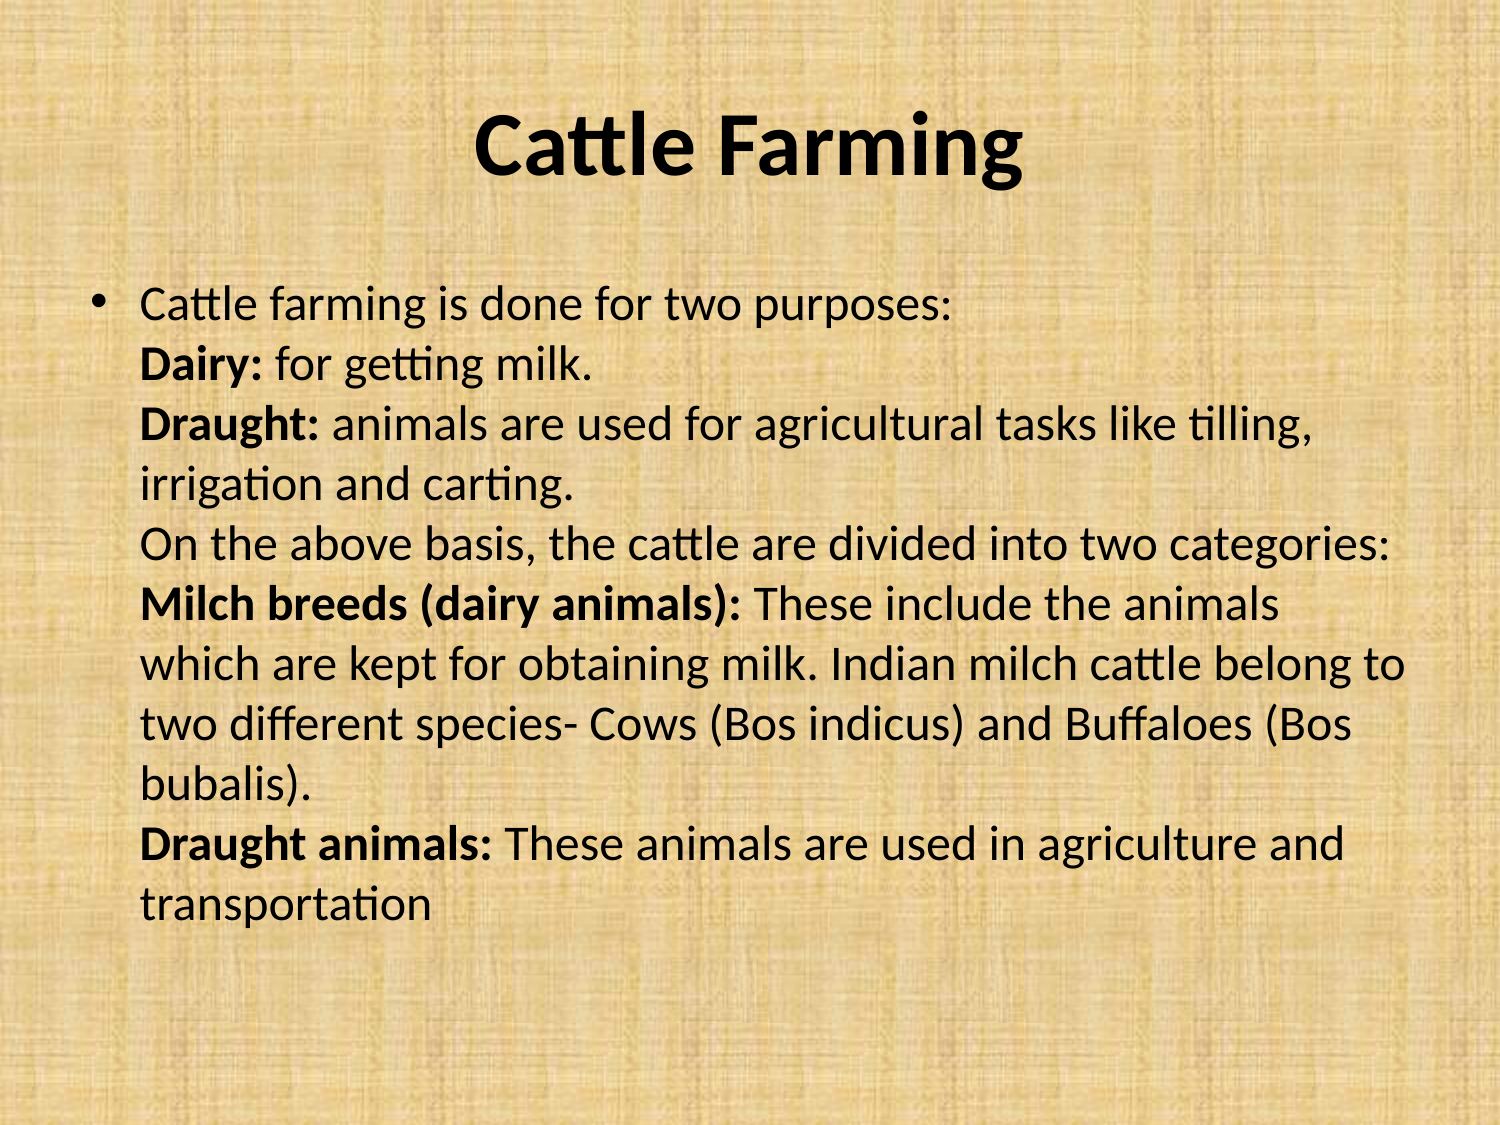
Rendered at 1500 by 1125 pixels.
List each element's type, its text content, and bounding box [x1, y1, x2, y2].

picture [0, 0, 1500, 1125]
list Cattle farming is done for two purposes: Dairy: for getting milk. Draught: animals are used for agricultural tasks like tilling, irrigation and carting. On the above basis, the cattle are divided into two categories: Milch breeds (dairy animals): These include the animals which are kept for obtaining milk. Indian milch cattle belong to two different species- Cows (Bos indicus) and Buffaloes (Bos bubalis). Draught animals: These animals are used in agriculture and transportation [75, 262, 1425, 1005]
title Cattle Farming [75, 45, 1425, 233]
